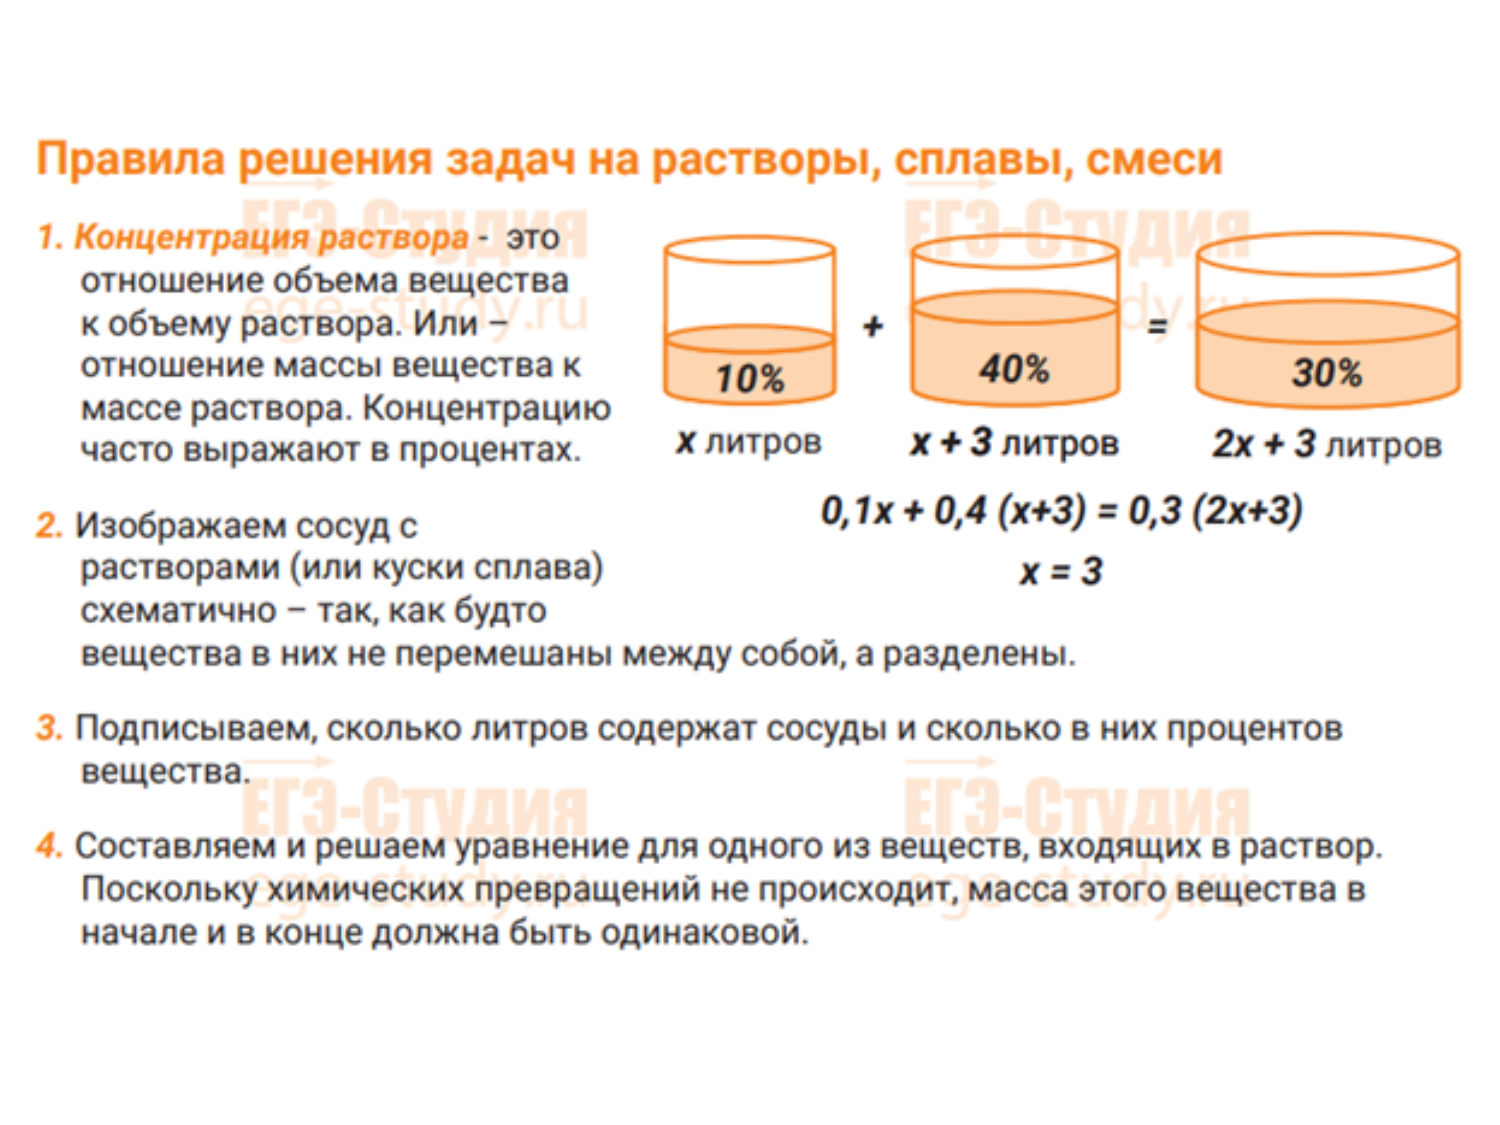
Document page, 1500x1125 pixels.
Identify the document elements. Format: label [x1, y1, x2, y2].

picture [0, 110, 1500, 1023]
